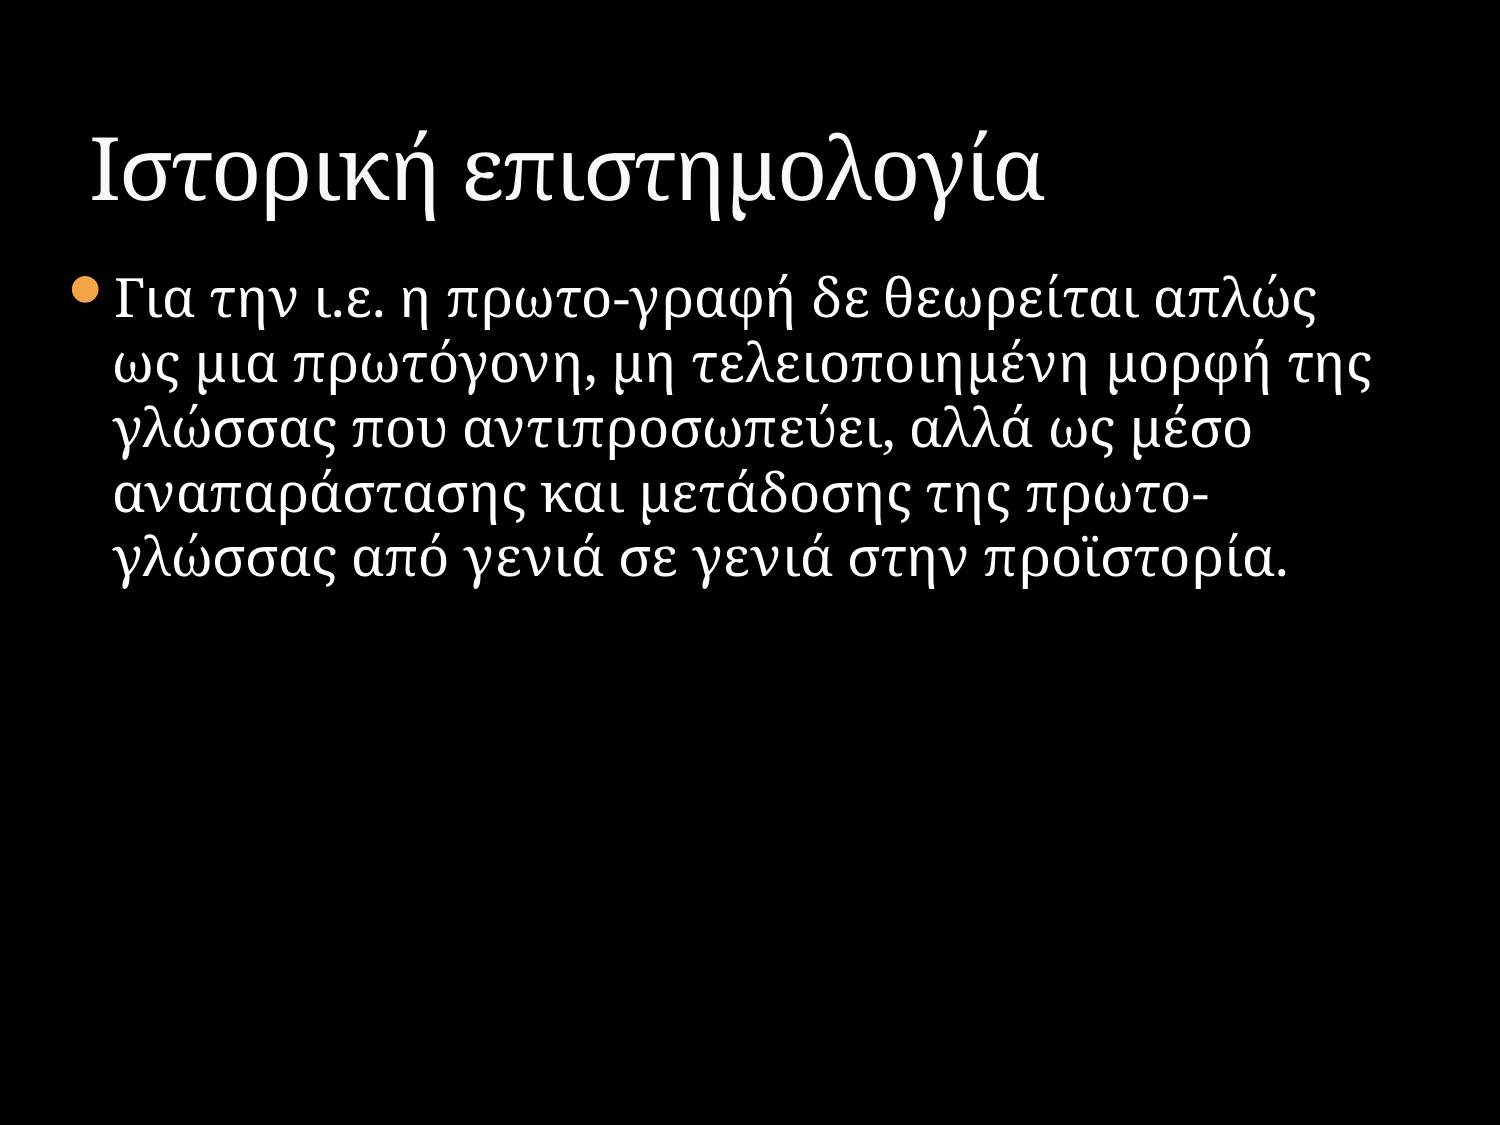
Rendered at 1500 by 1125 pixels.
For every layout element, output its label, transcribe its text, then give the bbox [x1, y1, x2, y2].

list Για την ι.ε. η πρωτο-γραφή δε θεωρείται απλώς ως μια πρωτόγονη, μη τελειοποιημένη μορφή της γλώσσας που αντιπροσωπεύει, αλλά ως μέσο αναπαράστασης και μετάδοσης της πρωτο-γλώσσας από γενιά σε γενιά στην προϊστορία. [52, 255, 1404, 1006]
title Ιστορική επιστημολογία [74, 24, 1425, 225]
